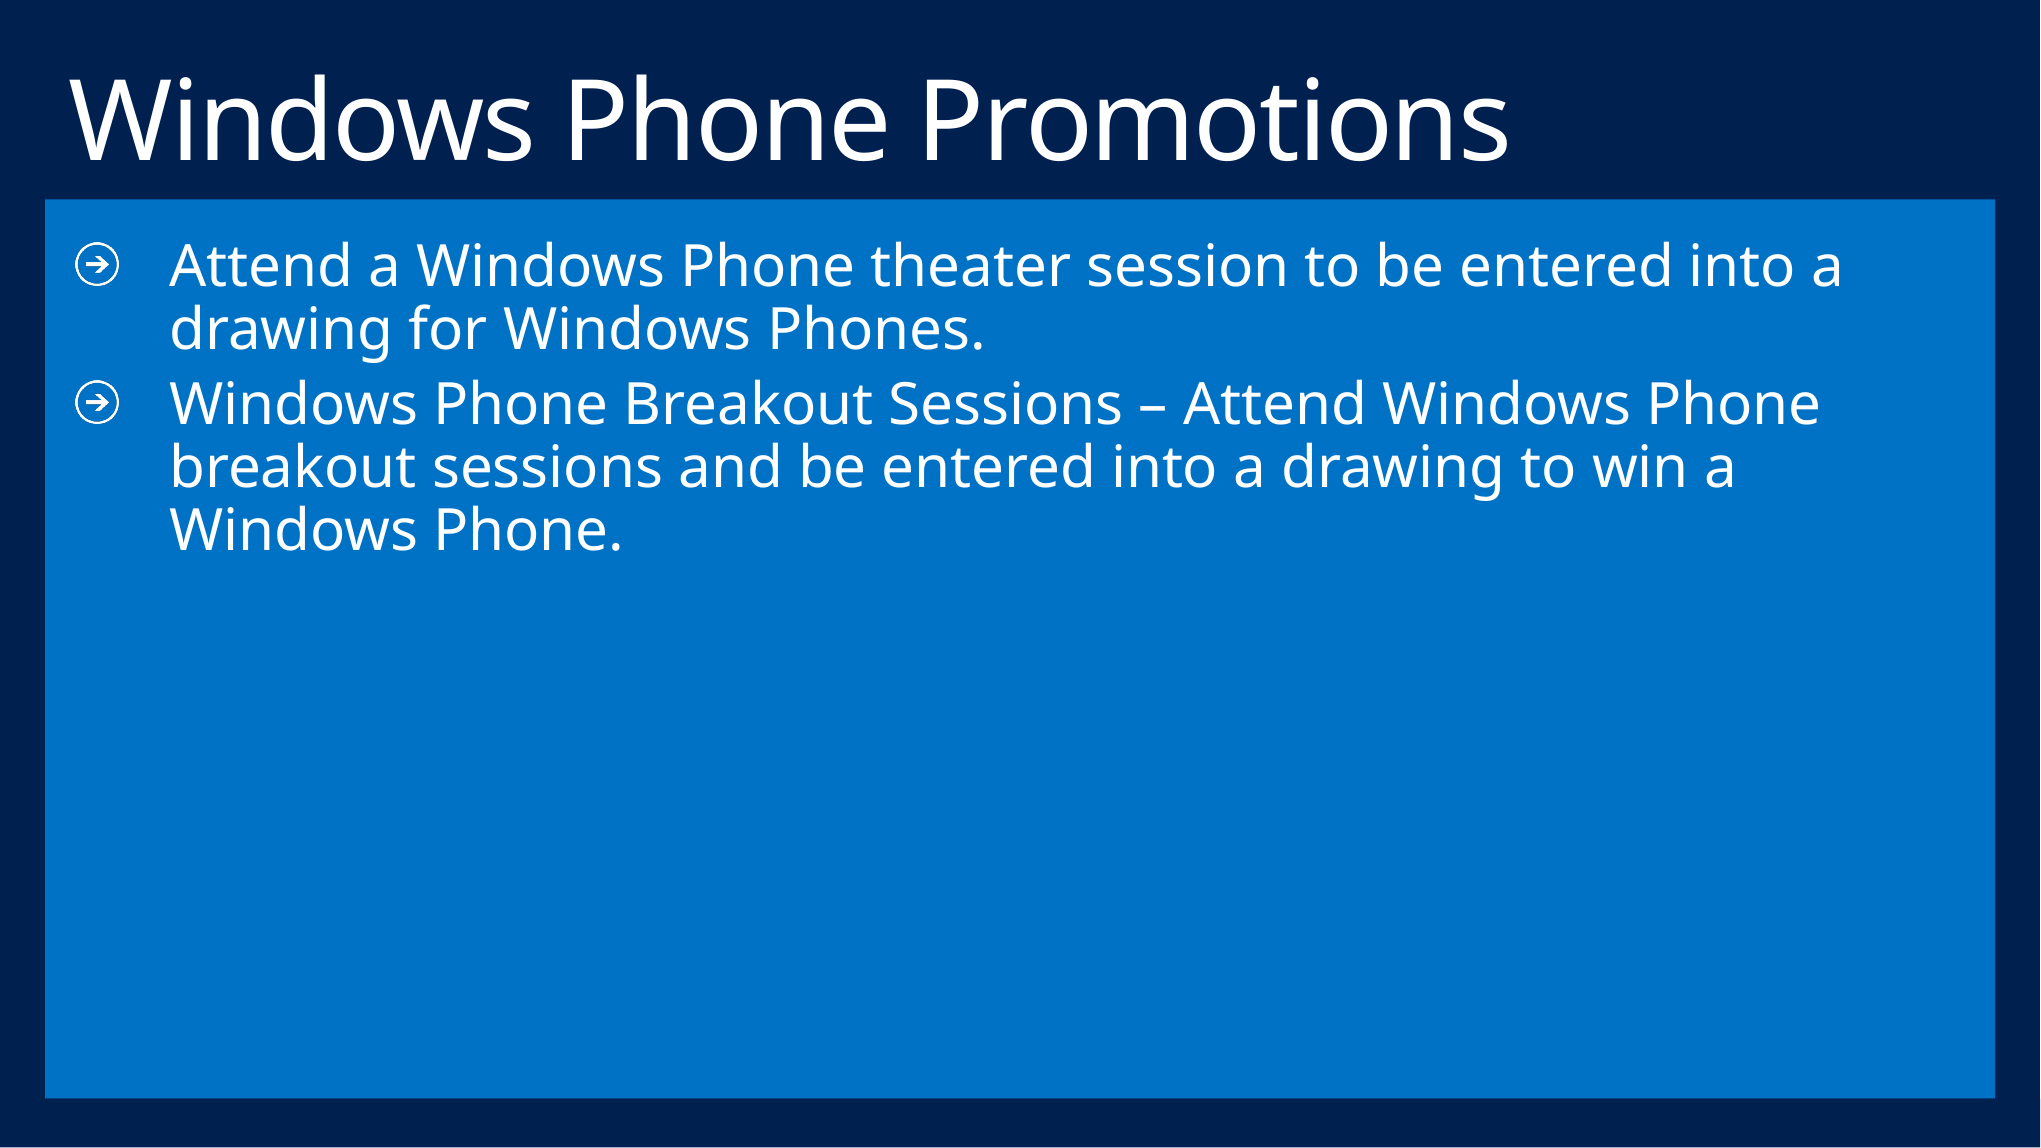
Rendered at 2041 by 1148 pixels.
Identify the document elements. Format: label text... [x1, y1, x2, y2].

text_box [0, 0, 2041, 1148]
title Windows Phone Promotions [46, 48, 1996, 198]
text_box [46, 198, 1996, 1098]
text_box Attend a Windows Phone theater session to be entered into a drawing for Windows Phones. Windows Phone Breakout Sessions – Attend Windows Phone breakout sessions and be entered into a drawing to win a Windows Phone. [60, 229, 1995, 709]
picture [75, 242, 119, 286]
picture [75, 380, 119, 424]
